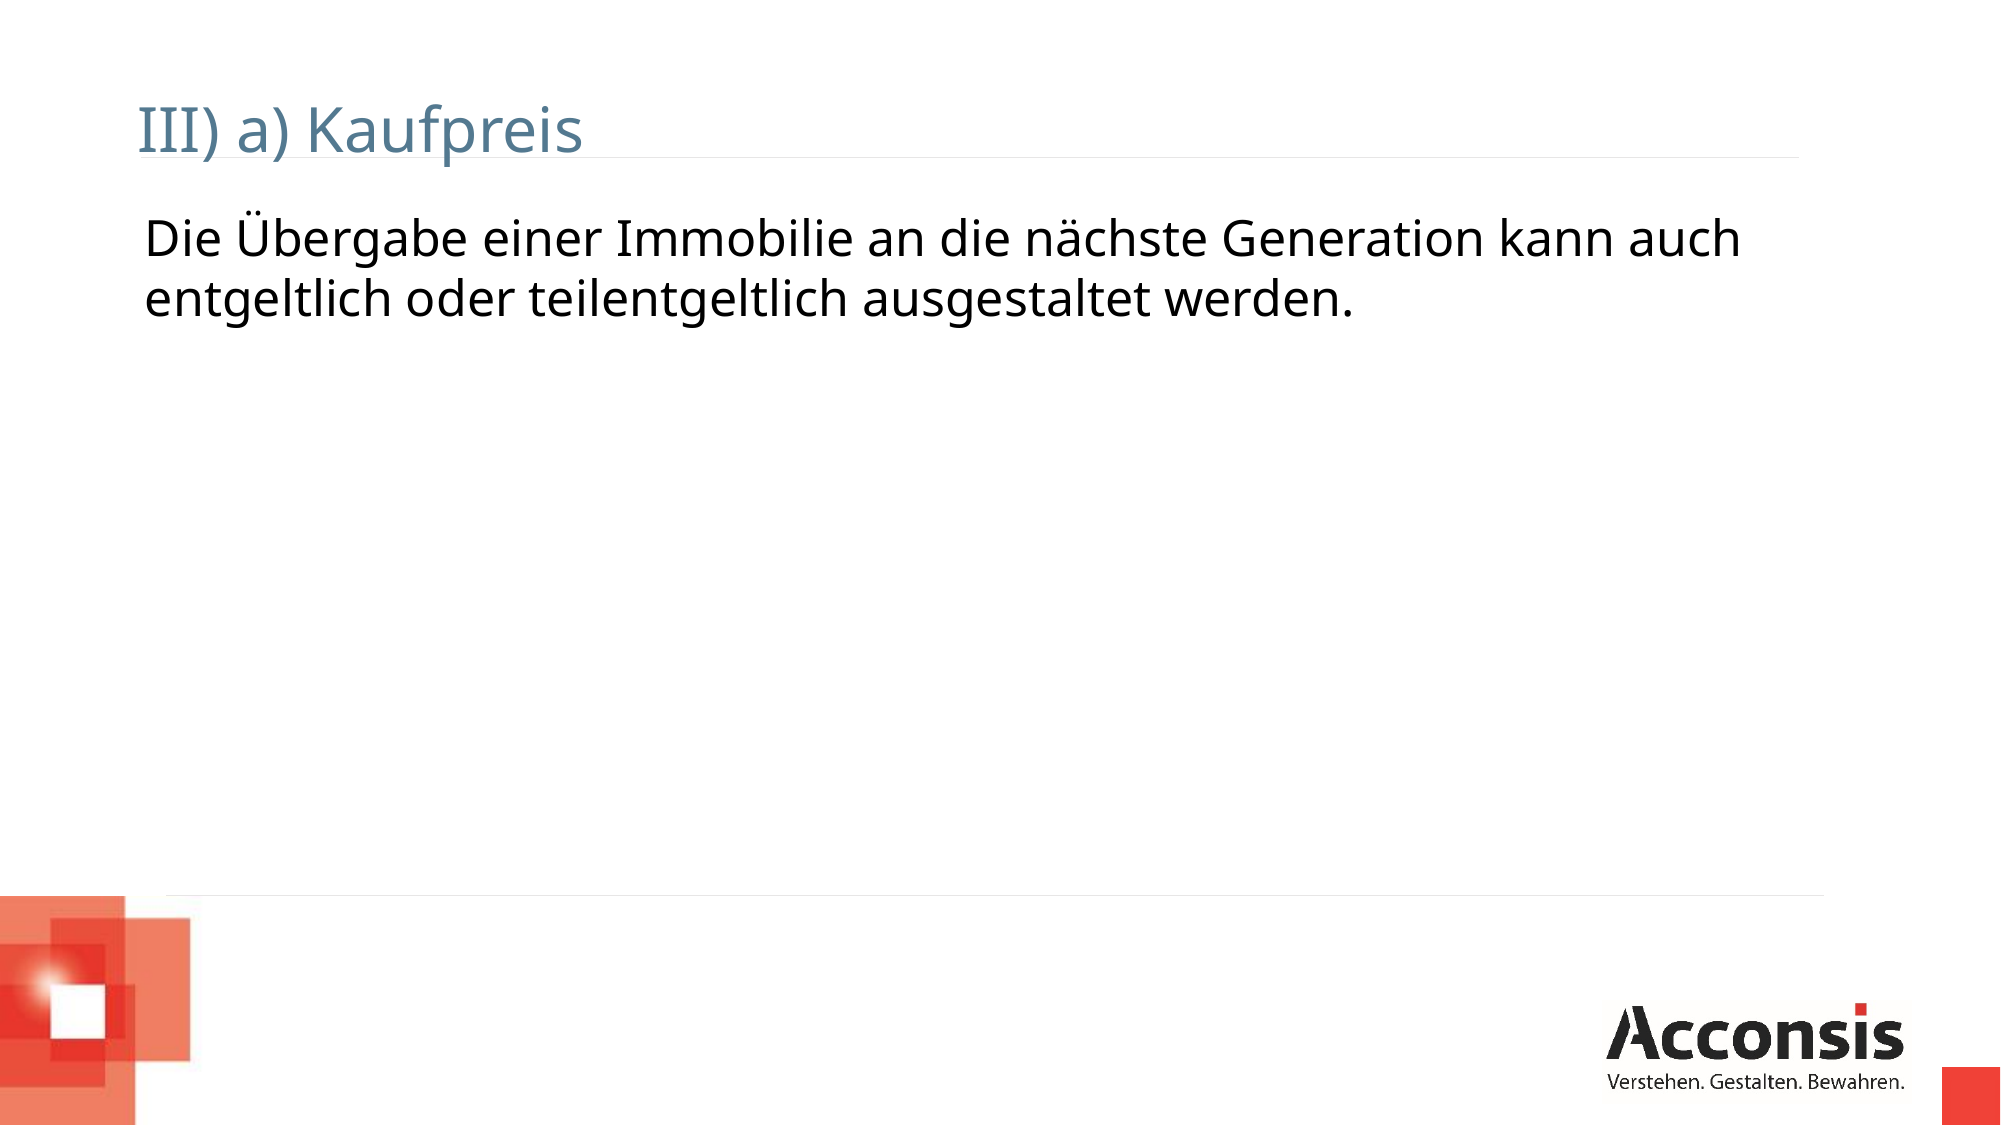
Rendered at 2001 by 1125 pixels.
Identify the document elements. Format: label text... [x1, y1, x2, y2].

picture [1602, 1000, 1912, 1104]
text_box III) a) Kaufpreis [122, 39, 1956, 158]
picture [1942, 1067, 2001, 1125]
text_box Die Übergabe einer Immobilie an die nächste Generation kann auch entgeltlich oder teilentgeltlich ausgestaltet werden. [130, 199, 1788, 335]
picture [0, 896, 310, 1125]
